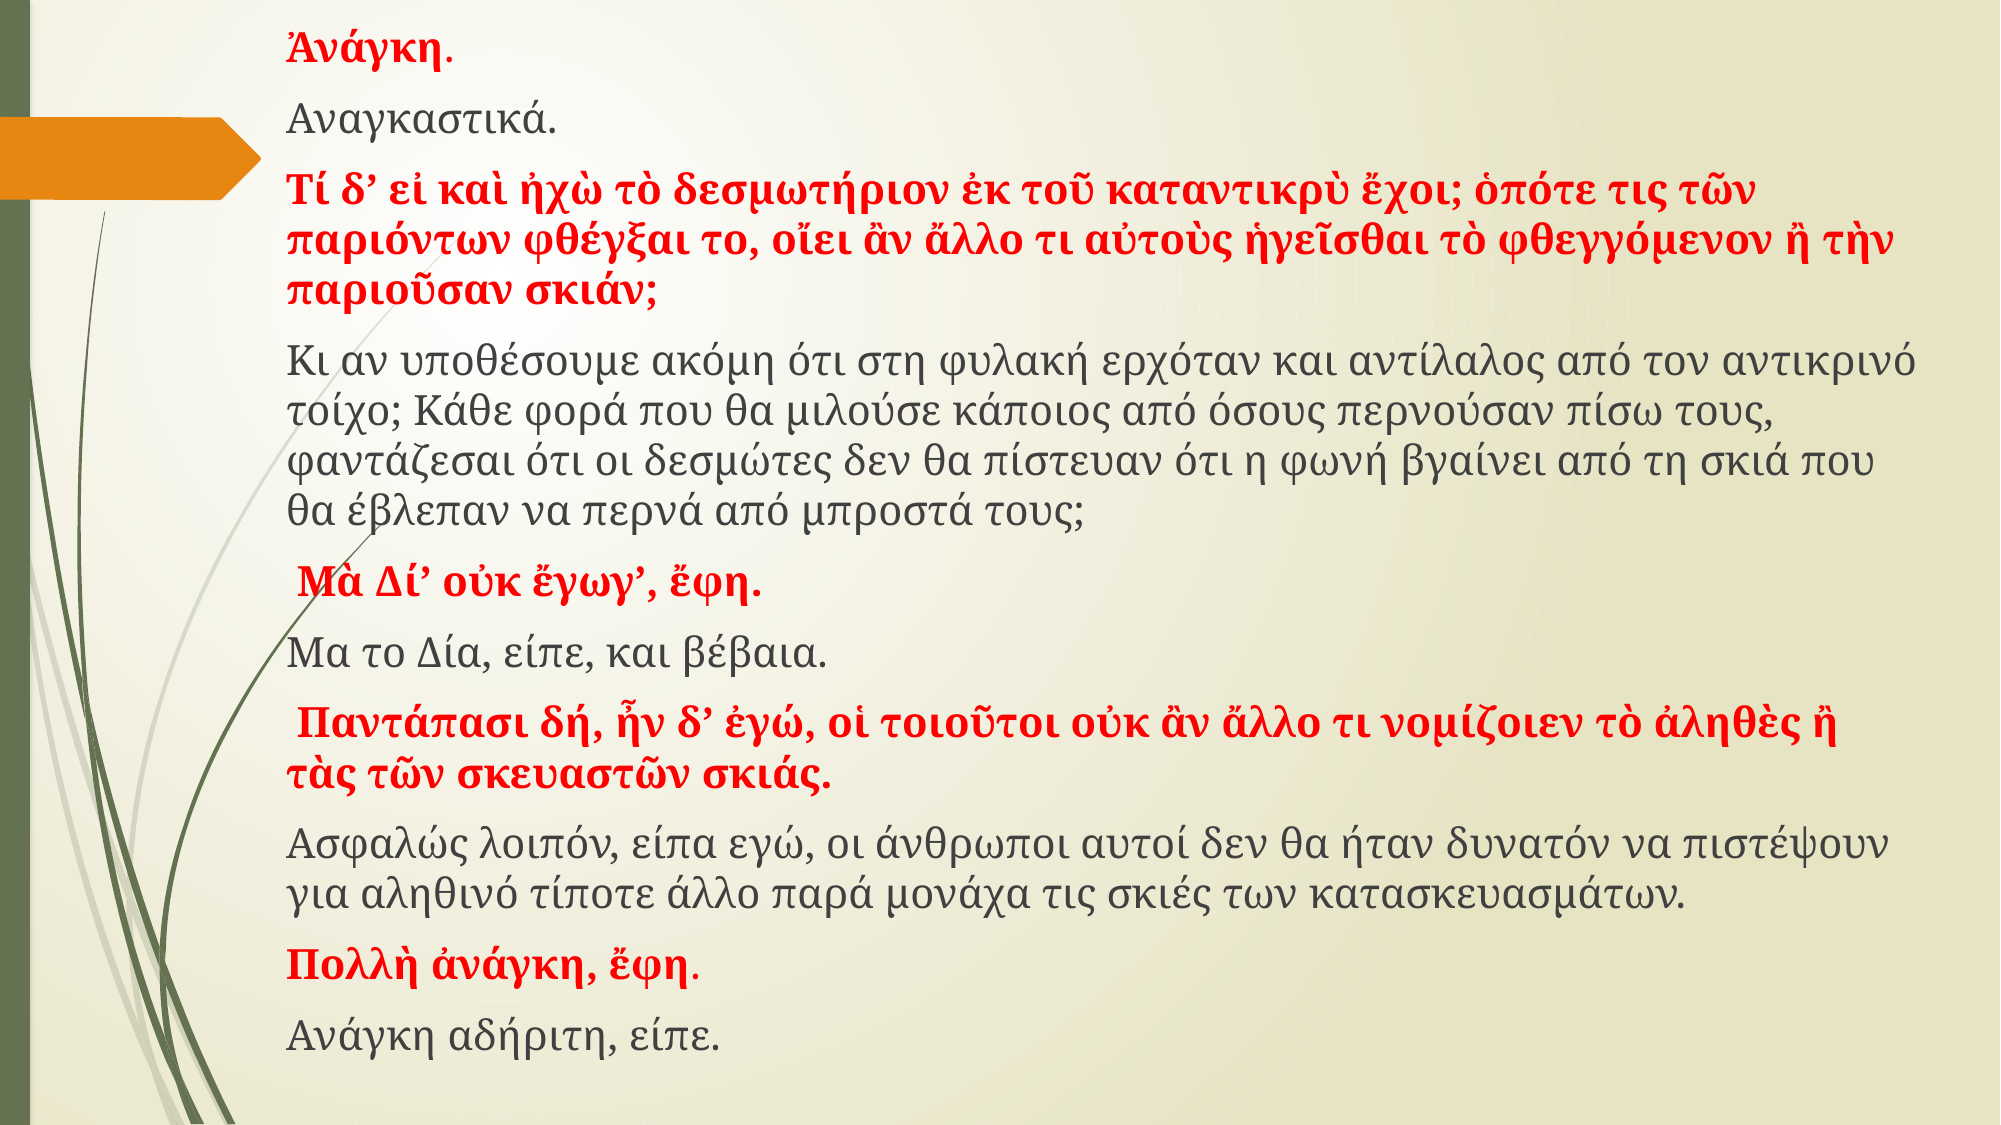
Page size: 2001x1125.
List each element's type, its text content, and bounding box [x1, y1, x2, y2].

list Ἀνάγκη. Αναγκαστικά. Τί δ’ εἰ καὶ ἠχὼ τὸ δεσμωτήριον ἐκ τοῦ καταντικρὺ ἔχοι; ὁπότε τις τῶν παριόντων φθέγξαι το, οἴει ἂν ἄλλο τι αὐτοὺς ἡγεῖσθαι τὸ φθεγγόμενον ἢ τὴν παριοῦσαν σκιάν; Κι αν υποθέσουμε ακόμη ότι στη φυλακή ερχόταν και αντίλαλος από τον αντικρινό τοίχο; Κάθε φορά που θα μιλούσε κάποιος από όσους περνούσαν πίσω τους, φαντάζεσαι ότι οι δεσμώτες δεν θα πίστευαν ότι η φωνή βγαίνει από τη σκιά που θα έβλεπαν να περνά από μπροστά τους; Μὰ Δί’ οὐκ ἔγωγ’, ἔφη. Μα το Δία, είπε, και βέβαια. Παντάπασι δή, ἦν δ’ ἐγώ, οἱ τοιοῦτοι οὐκ ἂν ἄλλο τι νομίζοιεν τὸ ἀληθὲς ἢ τὰς τῶν σκευαστῶν σκιάς. Ασφαλώς λοιπόν, είπα εγώ, οι άνθρωποι αυτοί δεν θα ήταν δυνατόν να πιστέψουν για αληθινό τίποτε άλλο παρά μονάχα τις σκιές των κατασκευασμάτων. Πολλὴ ἀνάγκη, ἔφη. Ανάγκη αδήριτη, είπε. [271, 13, 1934, 1125]
